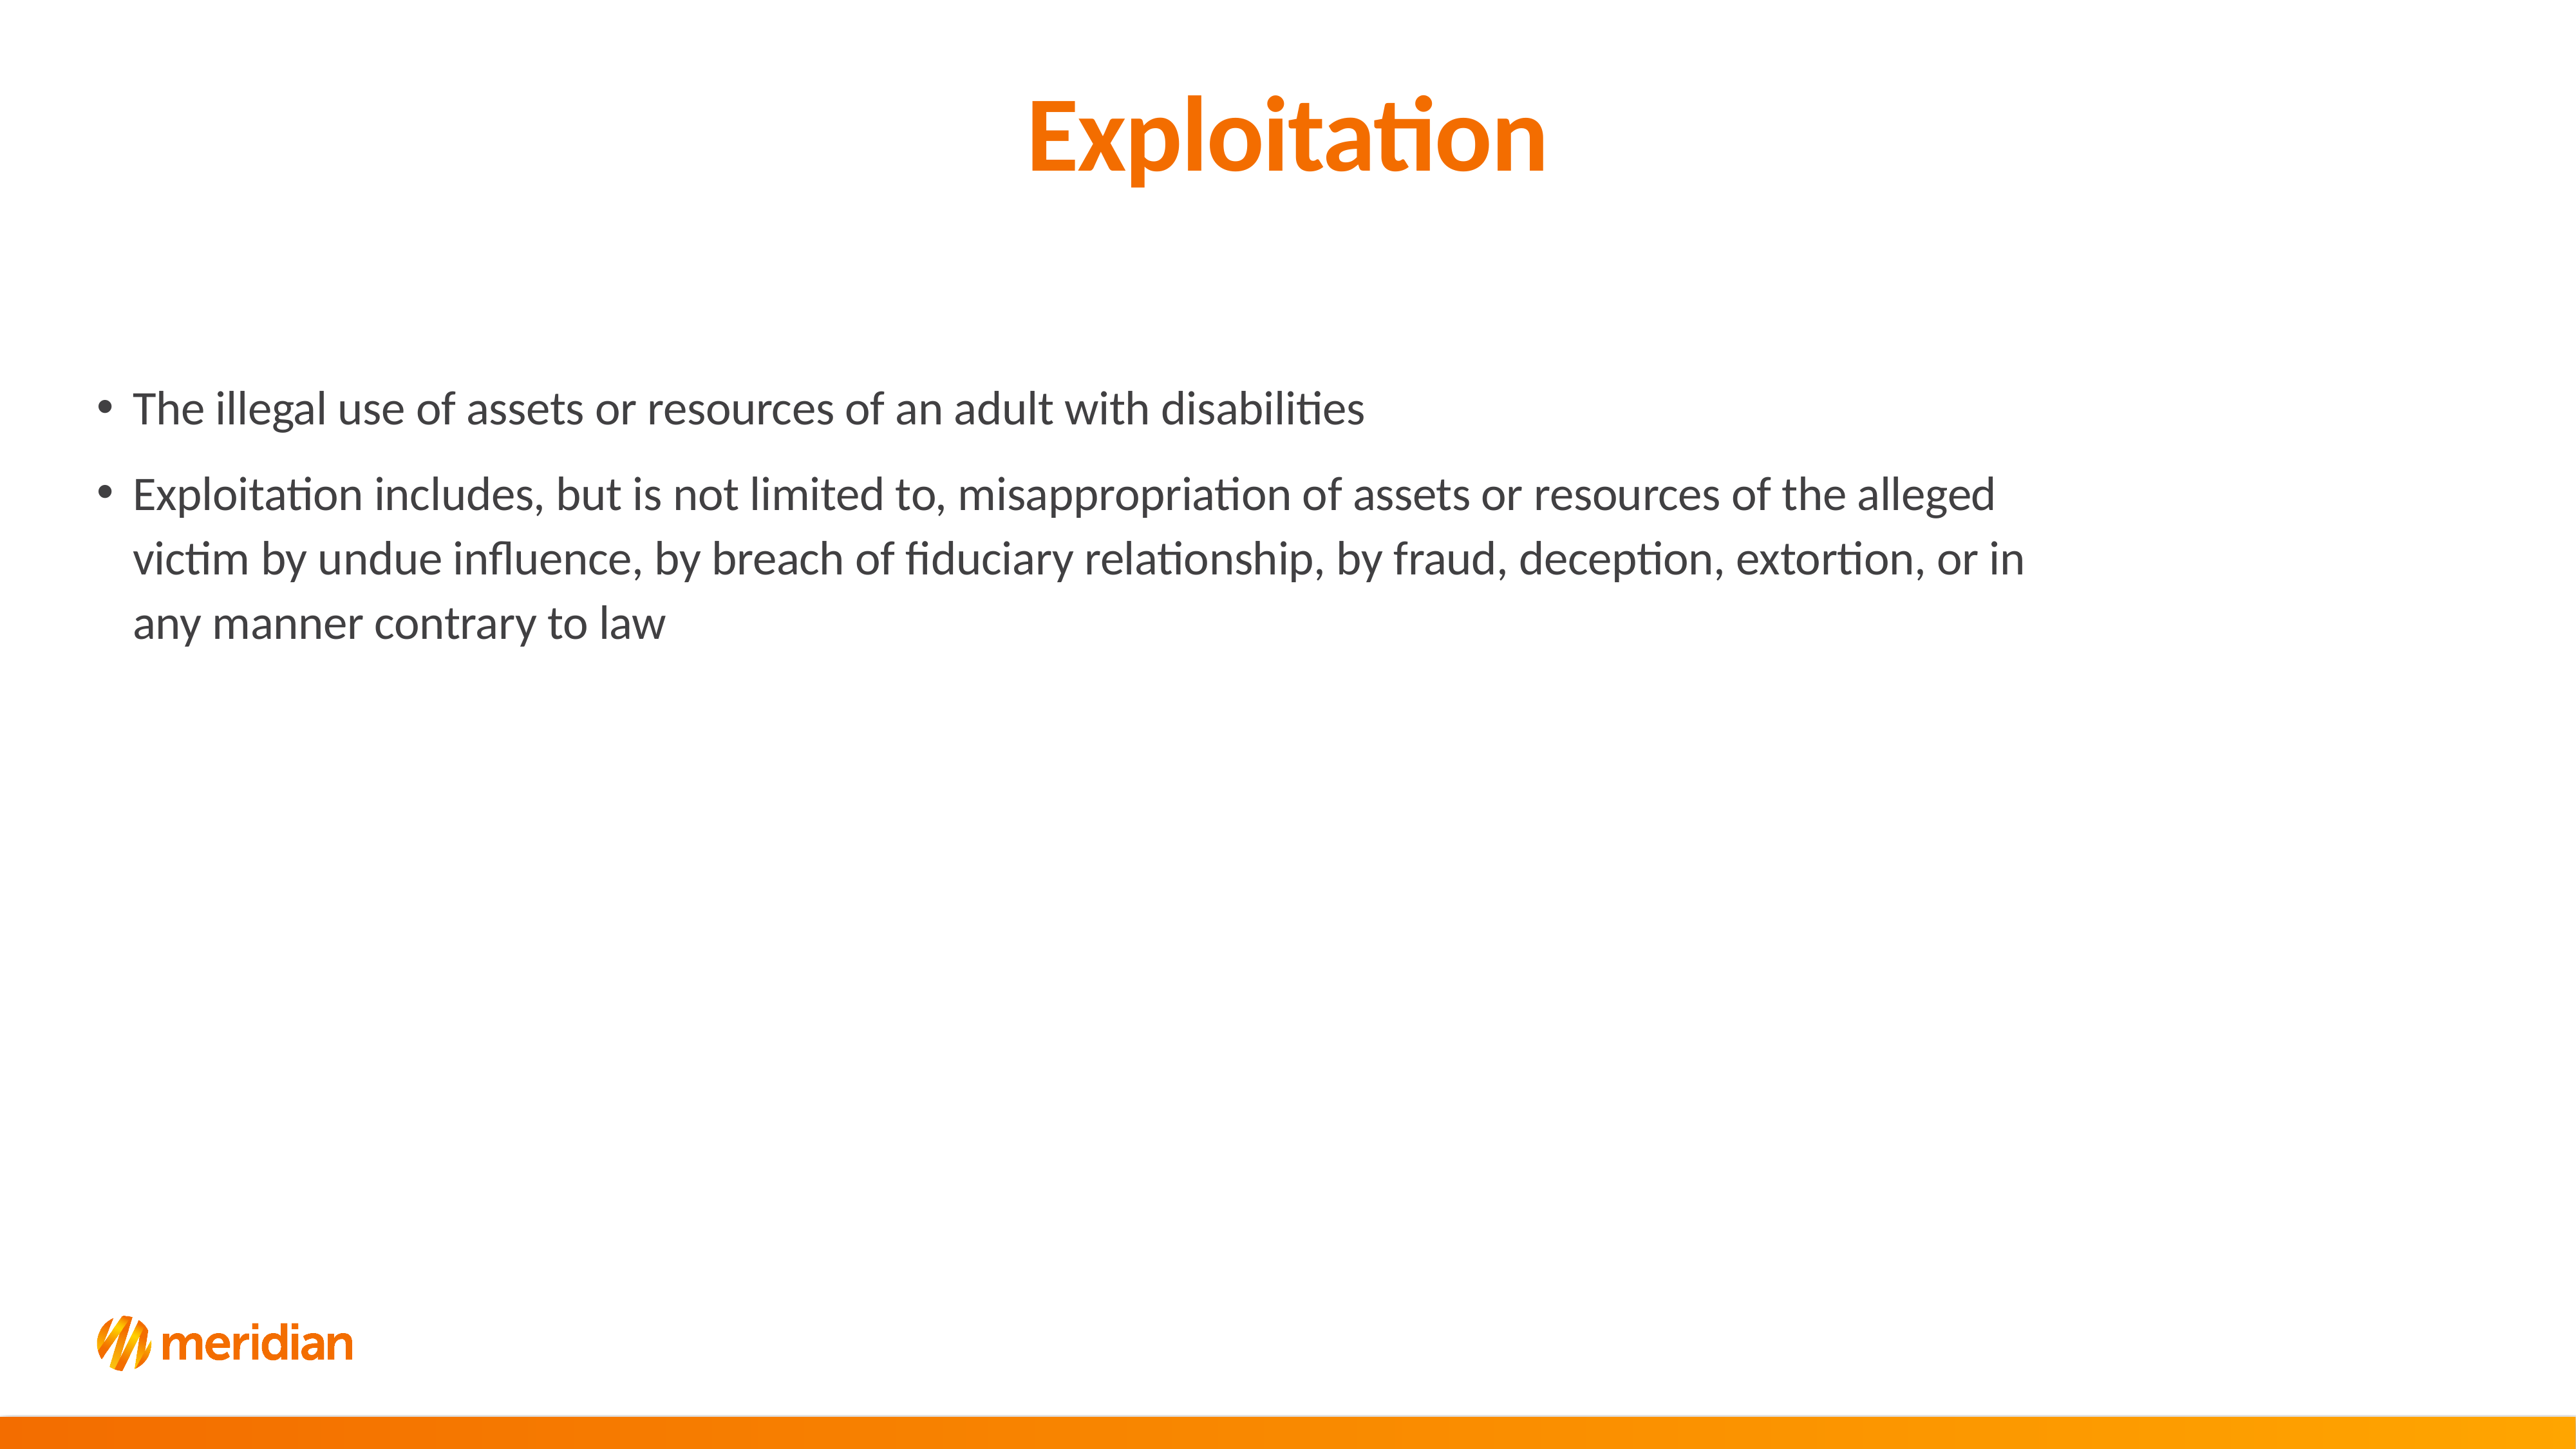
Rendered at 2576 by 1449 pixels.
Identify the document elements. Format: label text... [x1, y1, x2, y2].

title Exploitation [97, 36, 2479, 242]
picture [81, 1303, 352, 1383]
list The illegal use of assets or resources of an adult with disabilities Exploitation includes, but is not limited to, misappropriation of assets or resources of the alleged victim by undue influence, by breach of fiduciary relationship, by fraud, deception, extortion, or in any manner contrary to law [97, 370, 2093, 1201]
